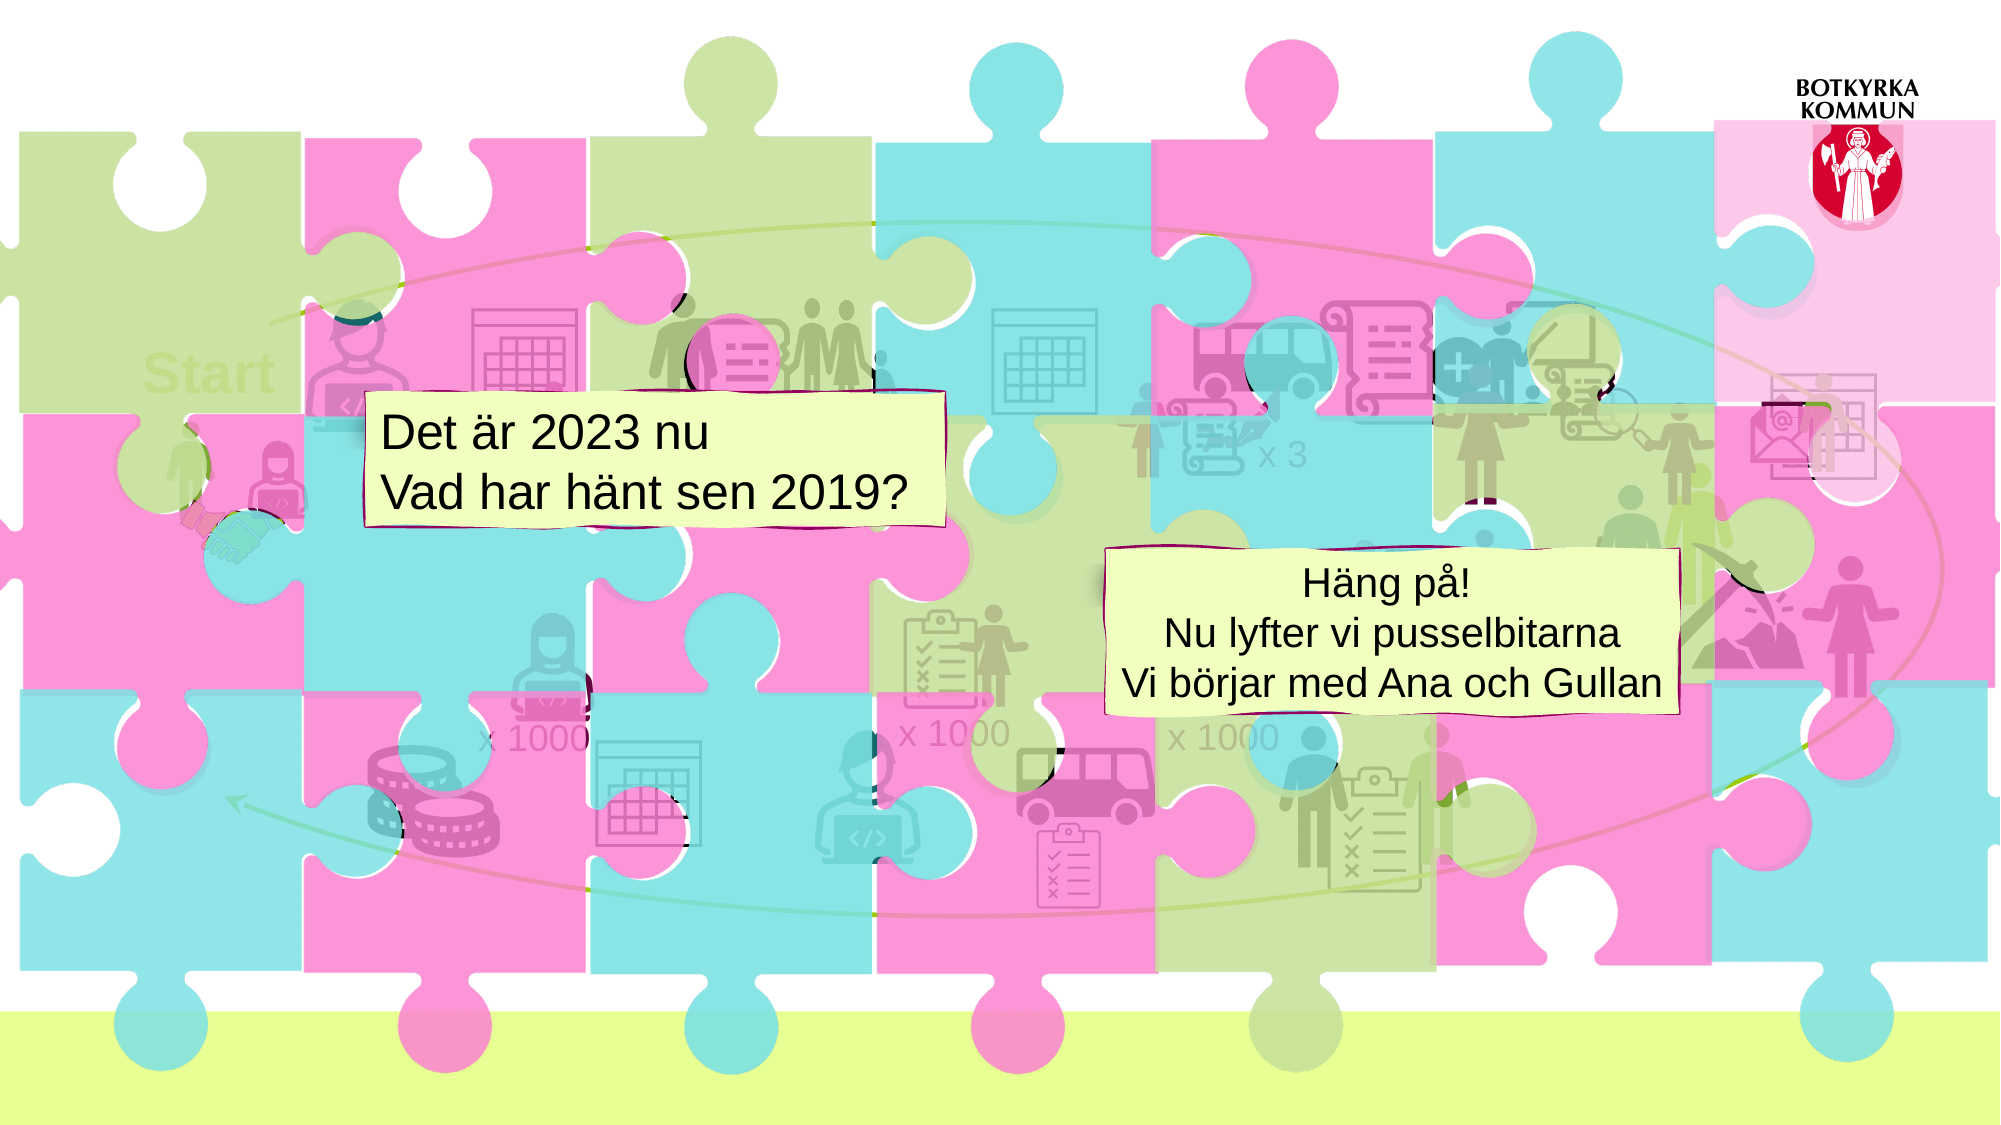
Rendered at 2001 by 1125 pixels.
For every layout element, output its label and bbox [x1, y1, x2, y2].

text_box [0, 125, 2000, 405]
text_box [0, 0, 2000, 125]
text_box [0, 405, 2000, 1125]
